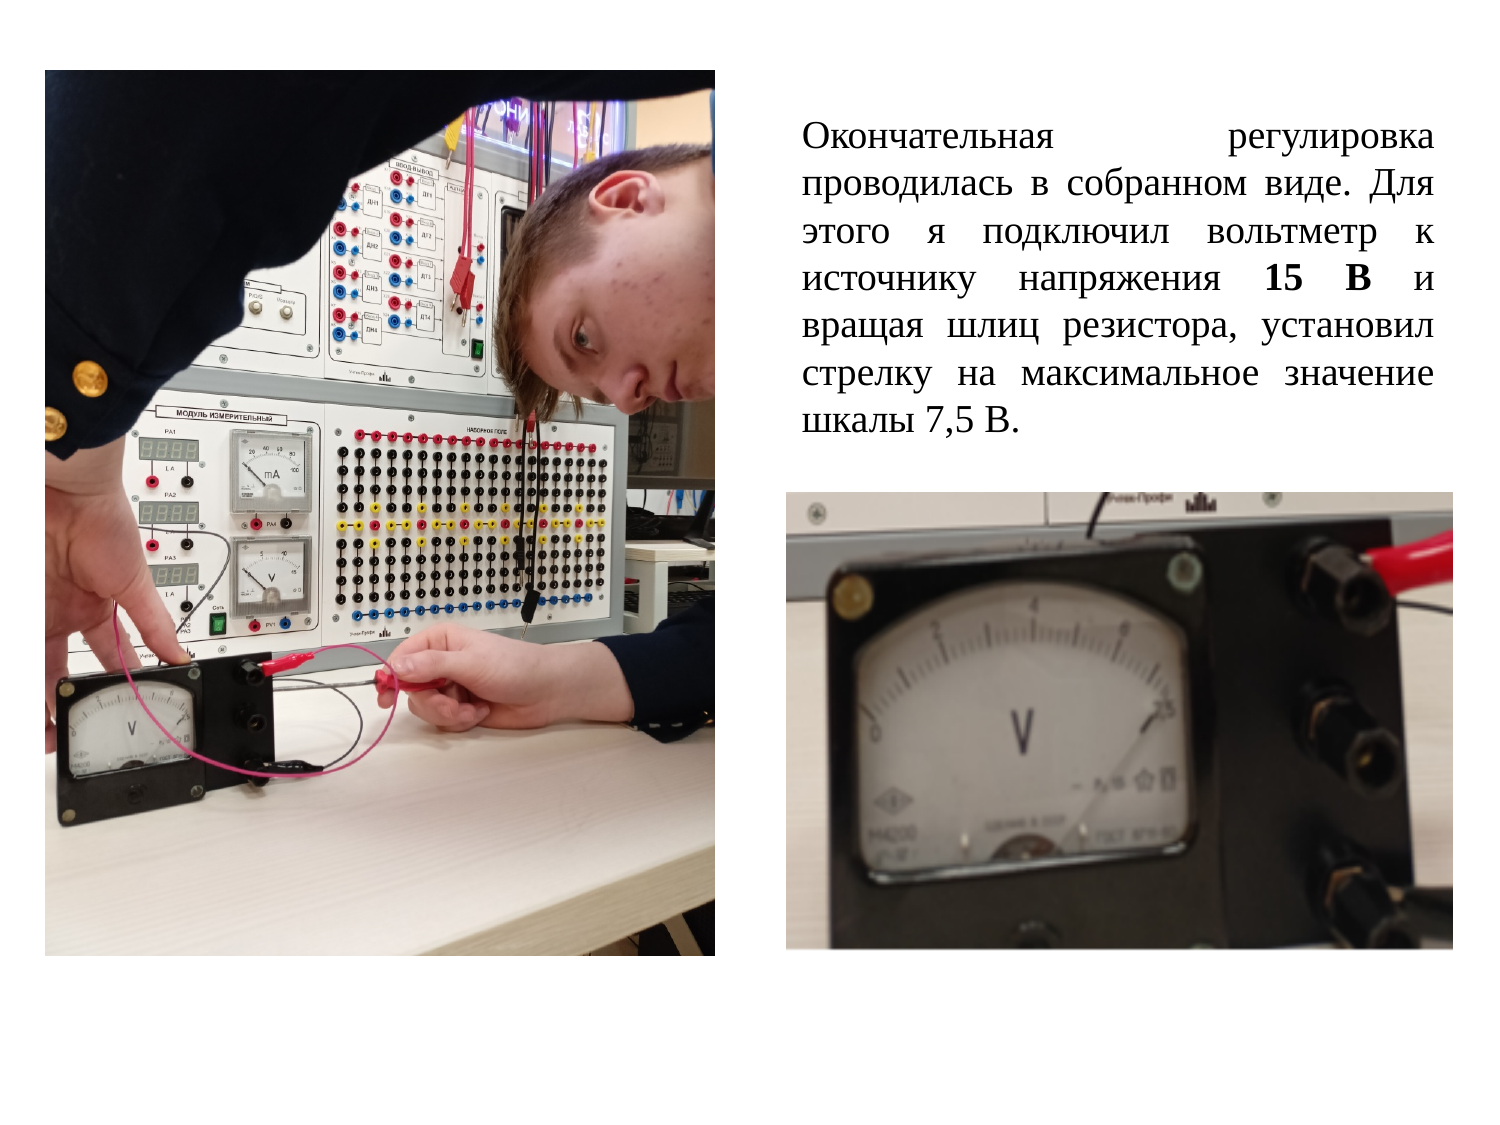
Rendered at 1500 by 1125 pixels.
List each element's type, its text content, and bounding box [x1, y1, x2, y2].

picture [45, 70, 715, 957]
picture [786, 492, 1453, 957]
list Окончательная регулировка проводилась в собранном виде. Для этого я подключил вольтметр к источнику напряжения 15 В и вращая шлиц резистора, установил стрелку на максимальное значение шкалы 7,5 В. [786, 101, 1450, 452]
